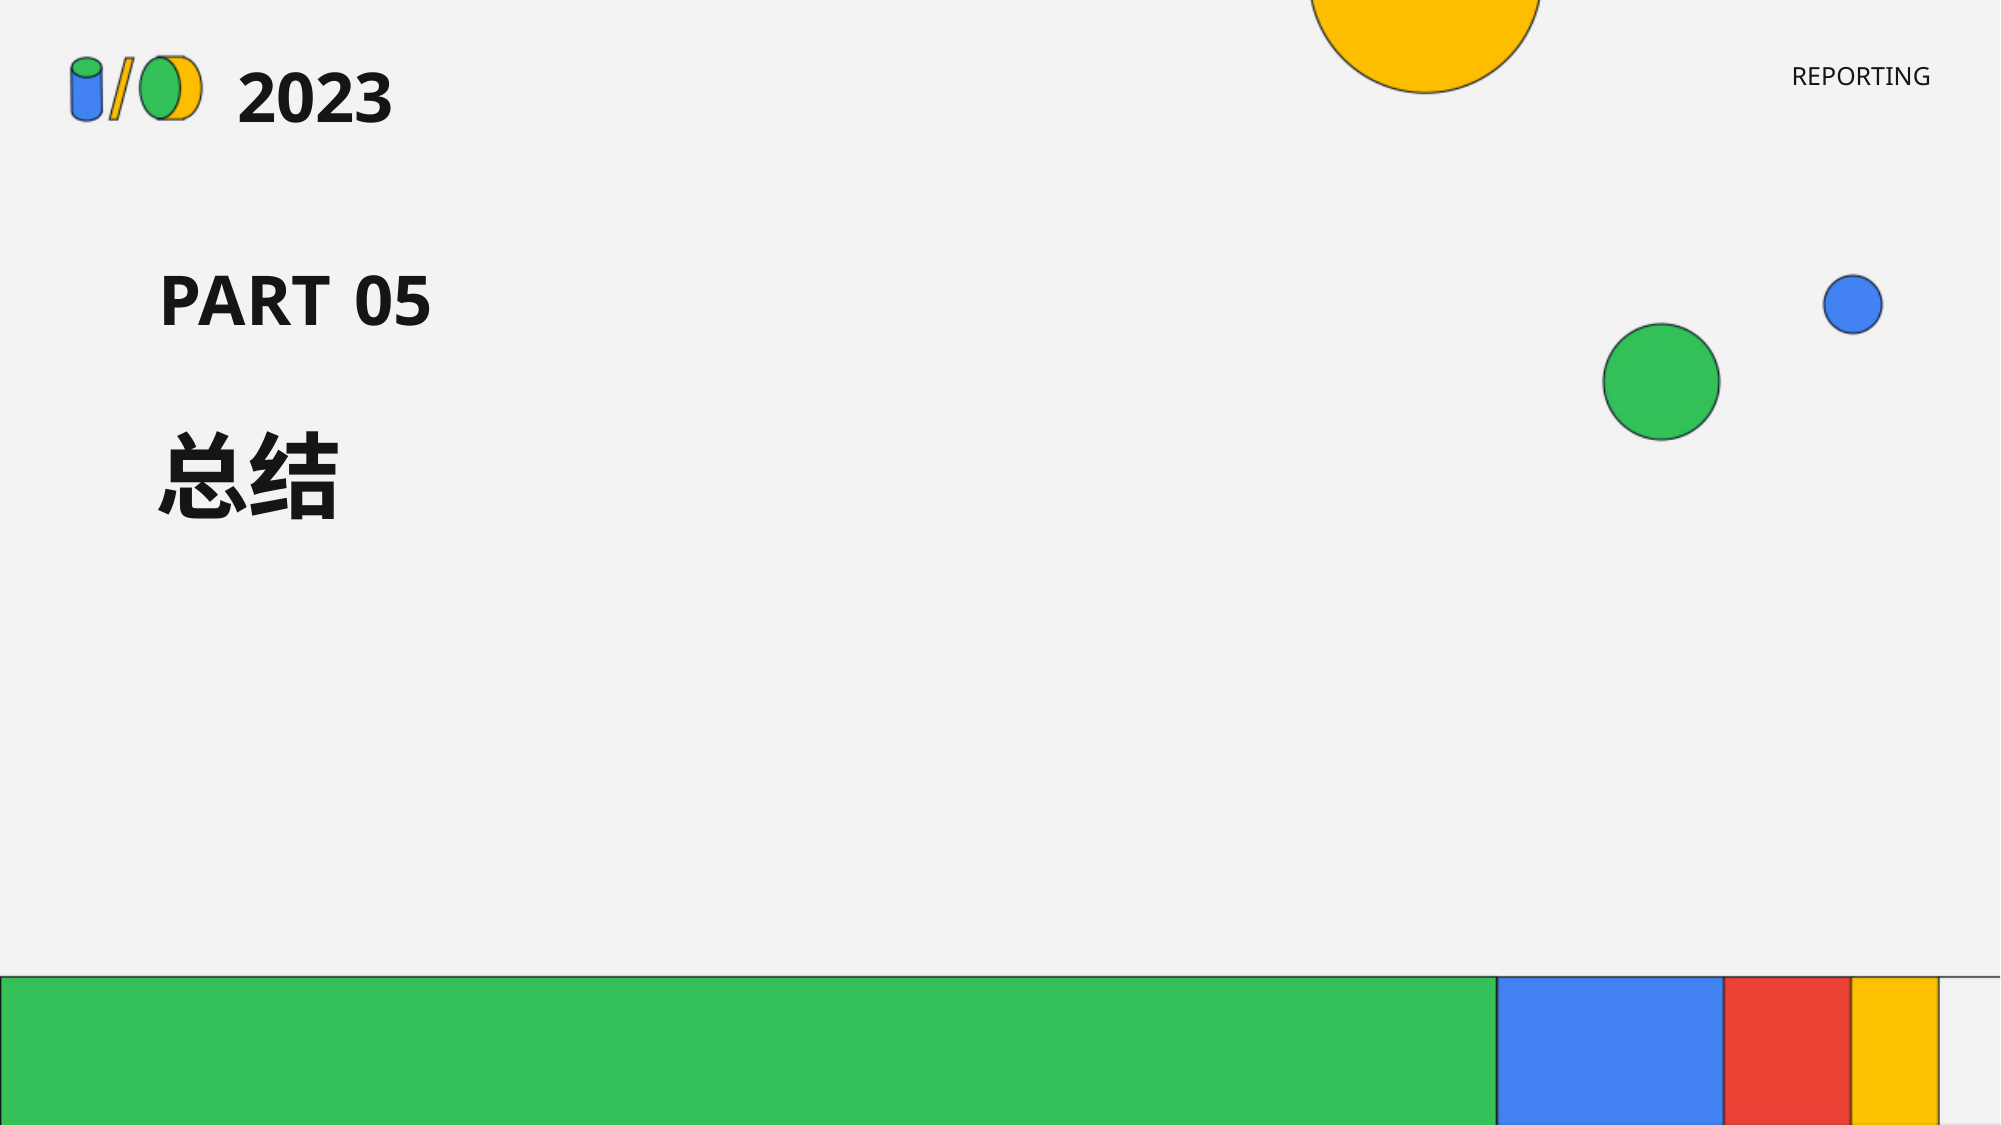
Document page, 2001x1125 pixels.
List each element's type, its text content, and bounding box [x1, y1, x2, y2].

text_box PART [93, 258, 339, 412]
text_box 2023 [222, 29, 803, 147]
text_box 05 [339, 258, 819, 387]
picture [0, 0, 2001, 1125]
text_box 总结 [140, 387, 1219, 538]
text_box REPORTING [1536, 54, 1942, 139]
